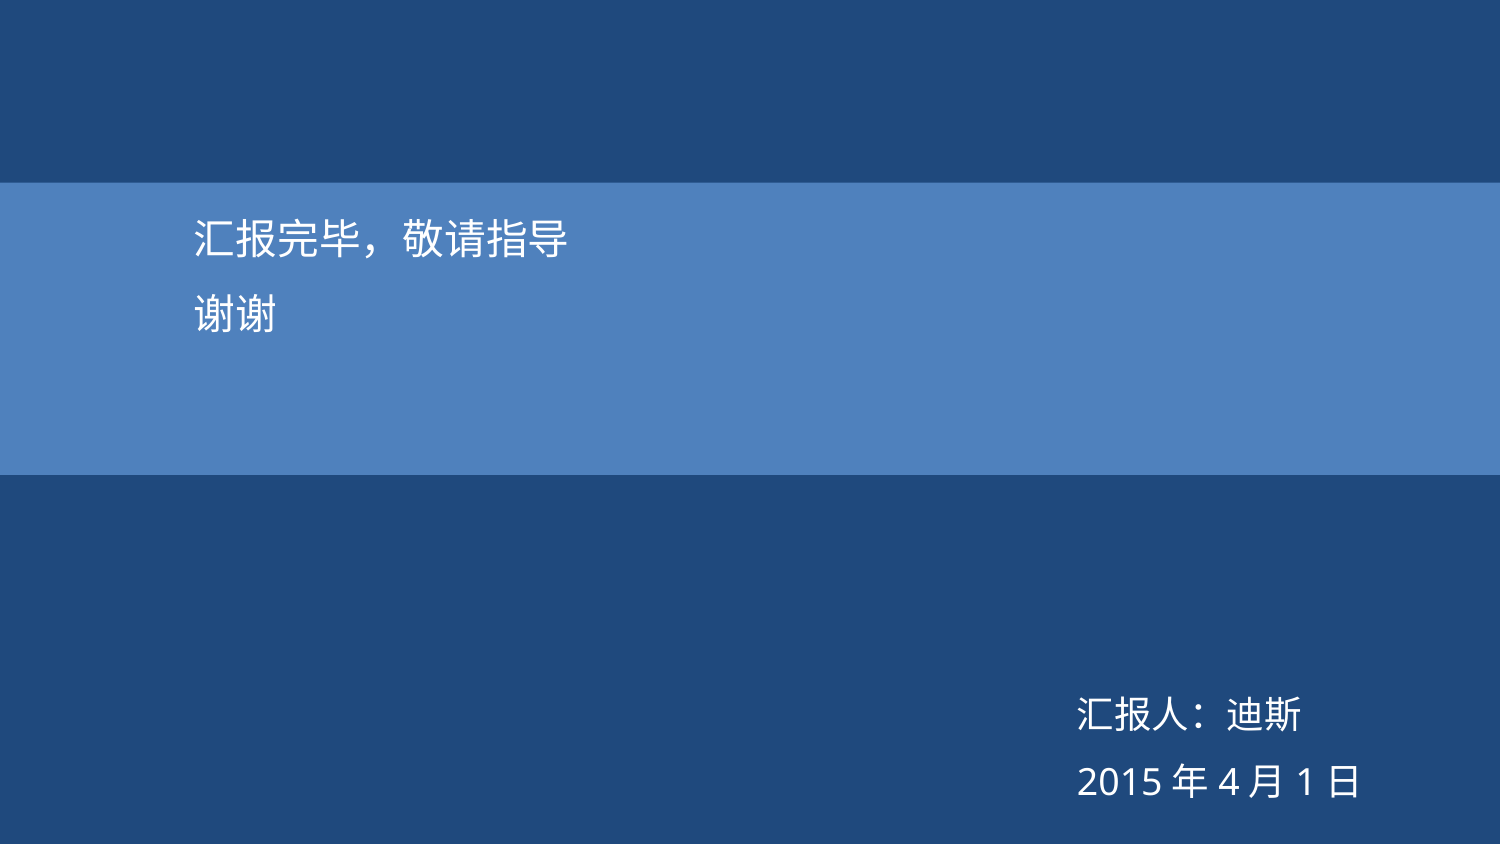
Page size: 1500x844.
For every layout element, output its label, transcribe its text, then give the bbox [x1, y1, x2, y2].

text_box 汇报完毕，敬请指导 谢谢 [179, 180, 585, 346]
text_box 汇报人：迪斯 2015年4月1日 [1062, 661, 1378, 811]
text_box [0, 181, 1500, 477]
